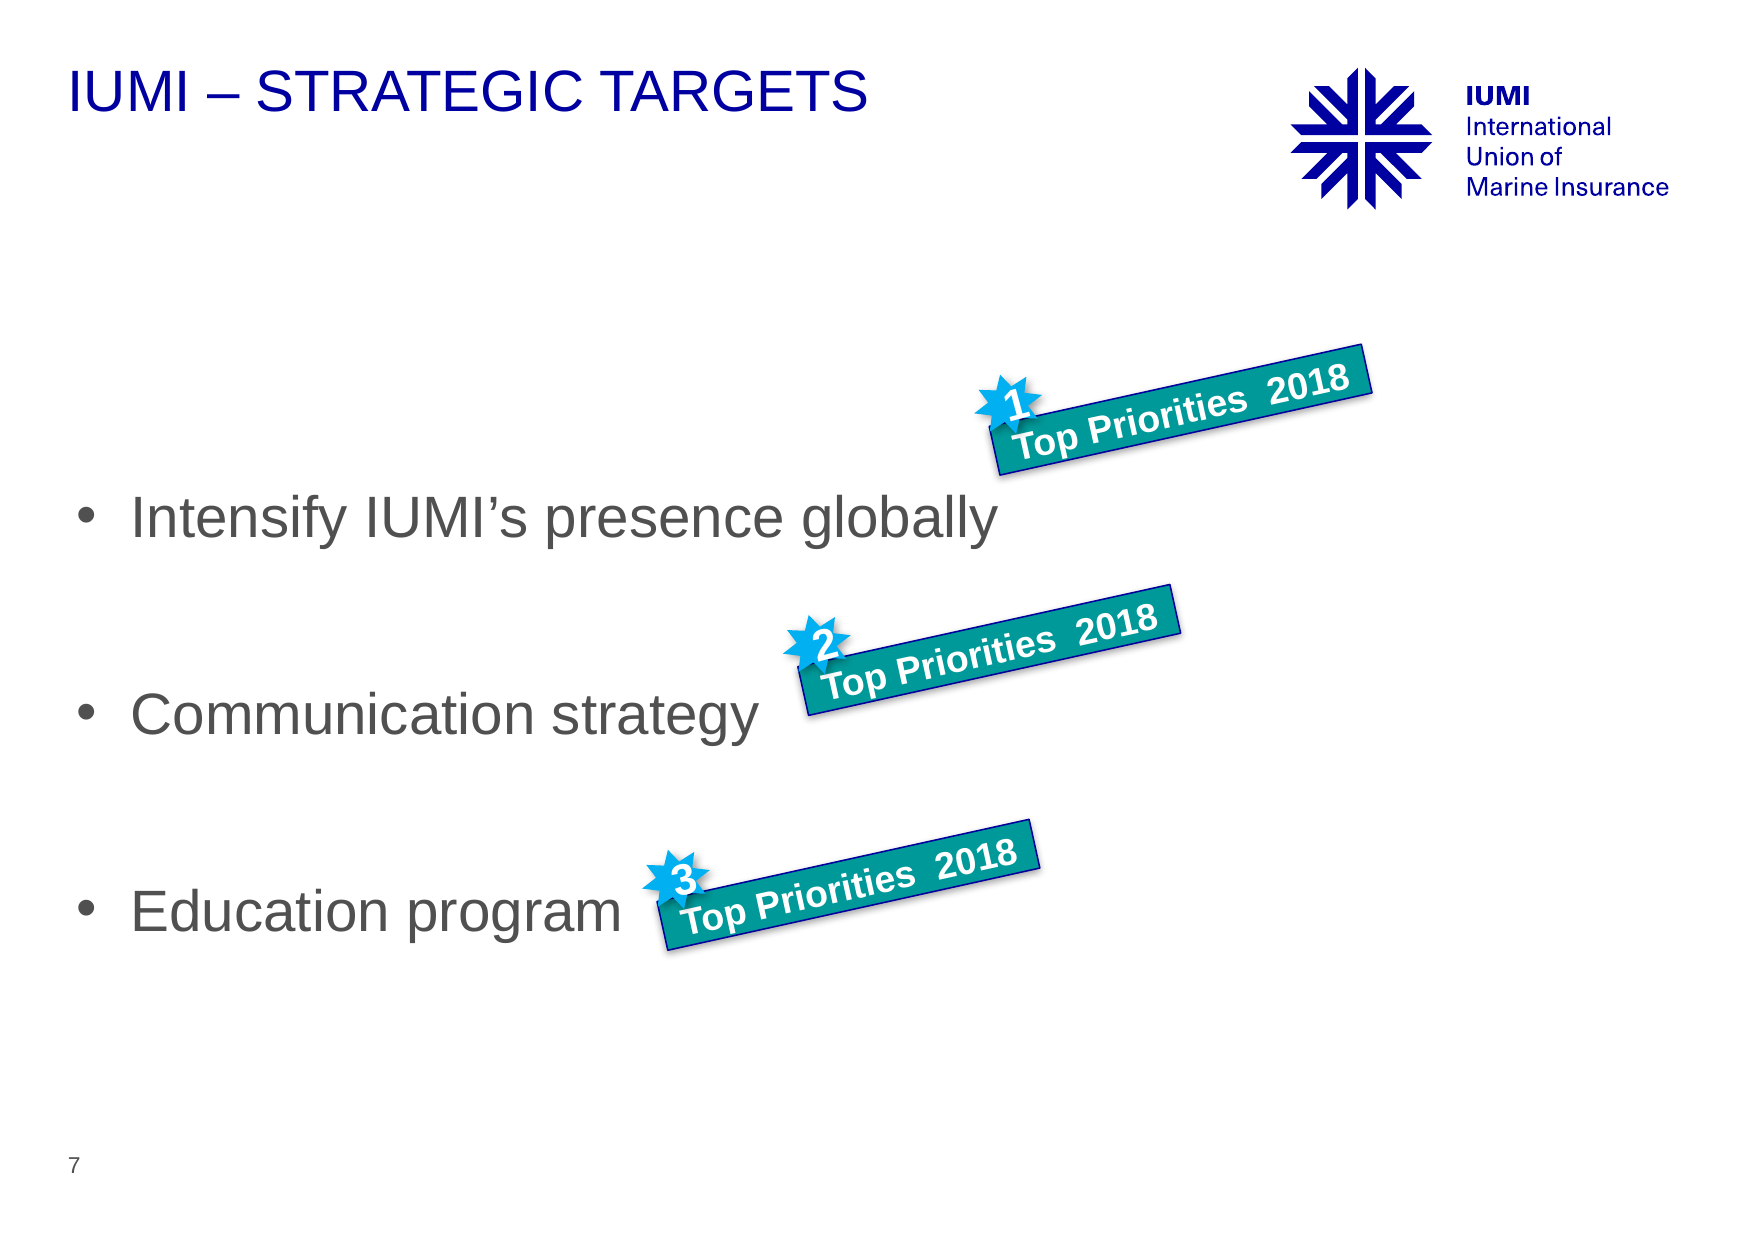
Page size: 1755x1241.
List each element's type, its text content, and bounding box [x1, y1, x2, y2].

list Intensify IUMI’s presence globally Communication strategy Education program [76, 287, 1098, 1115]
title IUMI – STRATEGIC TARGETS [67, 53, 1256, 136]
slide_number 7 [67, 1150, 192, 1186]
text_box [640, 373, 1372, 911]
